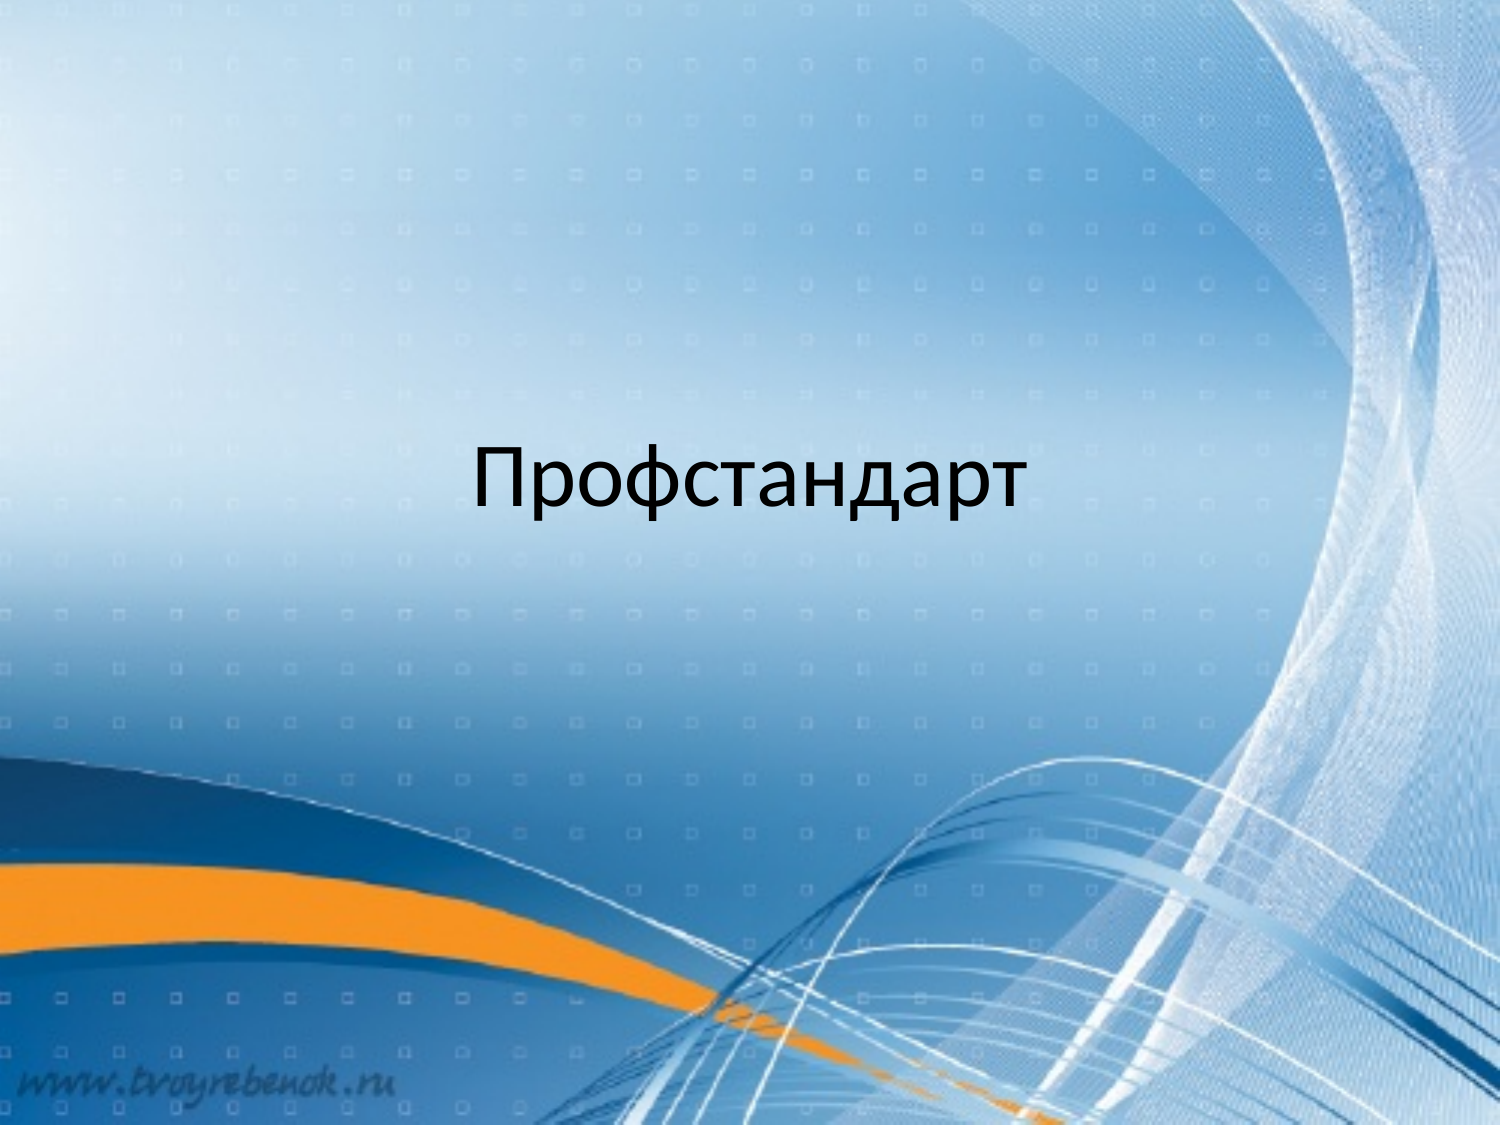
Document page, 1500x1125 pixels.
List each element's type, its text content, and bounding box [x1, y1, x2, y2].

picture [0, 0, 1500, 1125]
title Профстандарт [112, 349, 1388, 591]
